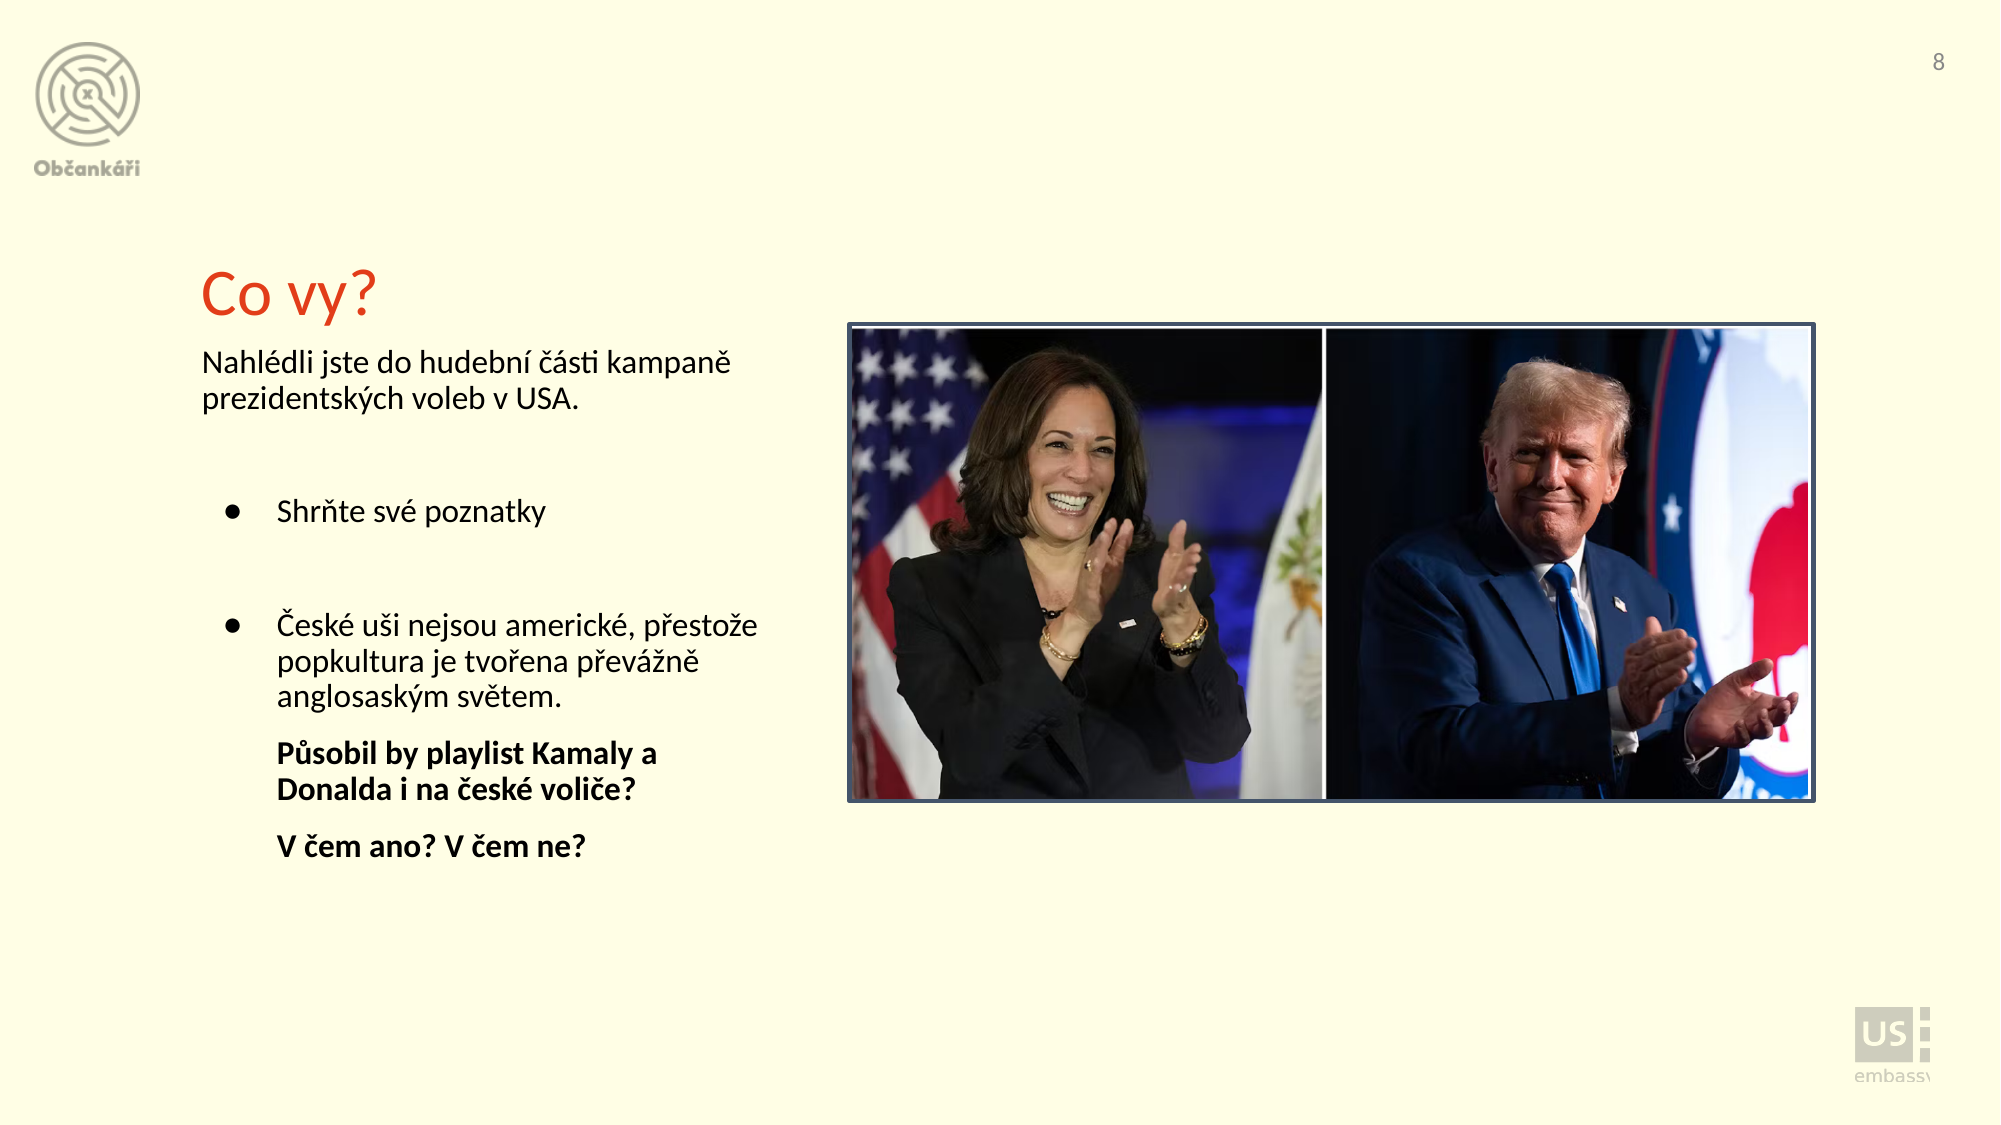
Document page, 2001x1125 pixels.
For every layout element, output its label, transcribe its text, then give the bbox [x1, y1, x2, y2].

picture [34, 42, 140, 176]
list Nahlédli jste do hudební části kampaně prezidentských voleb v USA. Shrňte své poznatky České uši nejsou americké, přestože popkultura je tvořena převážně anglosaským světem. Působil by playlist Kamaly a Donalda i na české voliče? V čem ano? V čem ne? [186, 337, 783, 963]
title Co vy? [186, 75, 783, 337]
slide_number 8 [1759, 30, 1961, 91]
picture [851, 325, 1812, 799]
